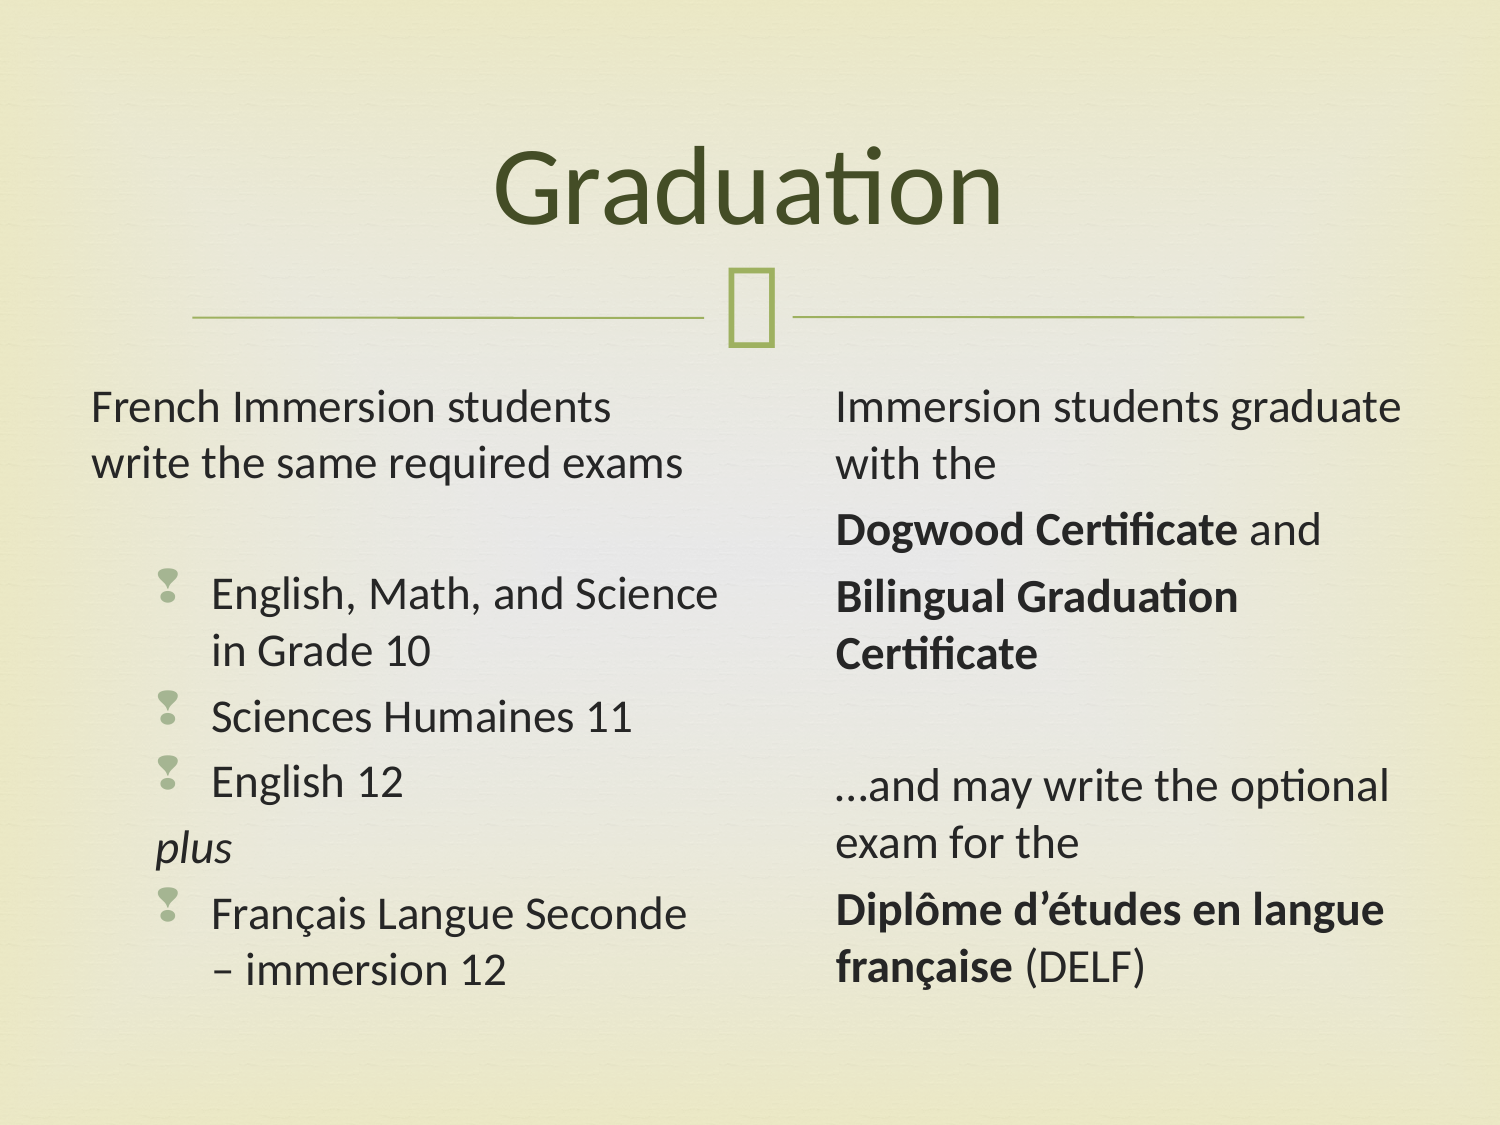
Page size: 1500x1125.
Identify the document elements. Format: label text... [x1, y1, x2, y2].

list French Immersion students write the same required exams English, Math, and Science in Grade 10 Sciences Humaines 11 English 12 plus Français Langue Seconde – immersion 12 [76, 367, 737, 1004]
list Immersion students graduate with the Dogwood Certificate and Bilingual Graduation Certificate …and may write the optional exam for the Diplôme d’études en langue française (DELF) [820, 367, 1436, 1004]
title Graduation [112, 93, 1386, 267]
